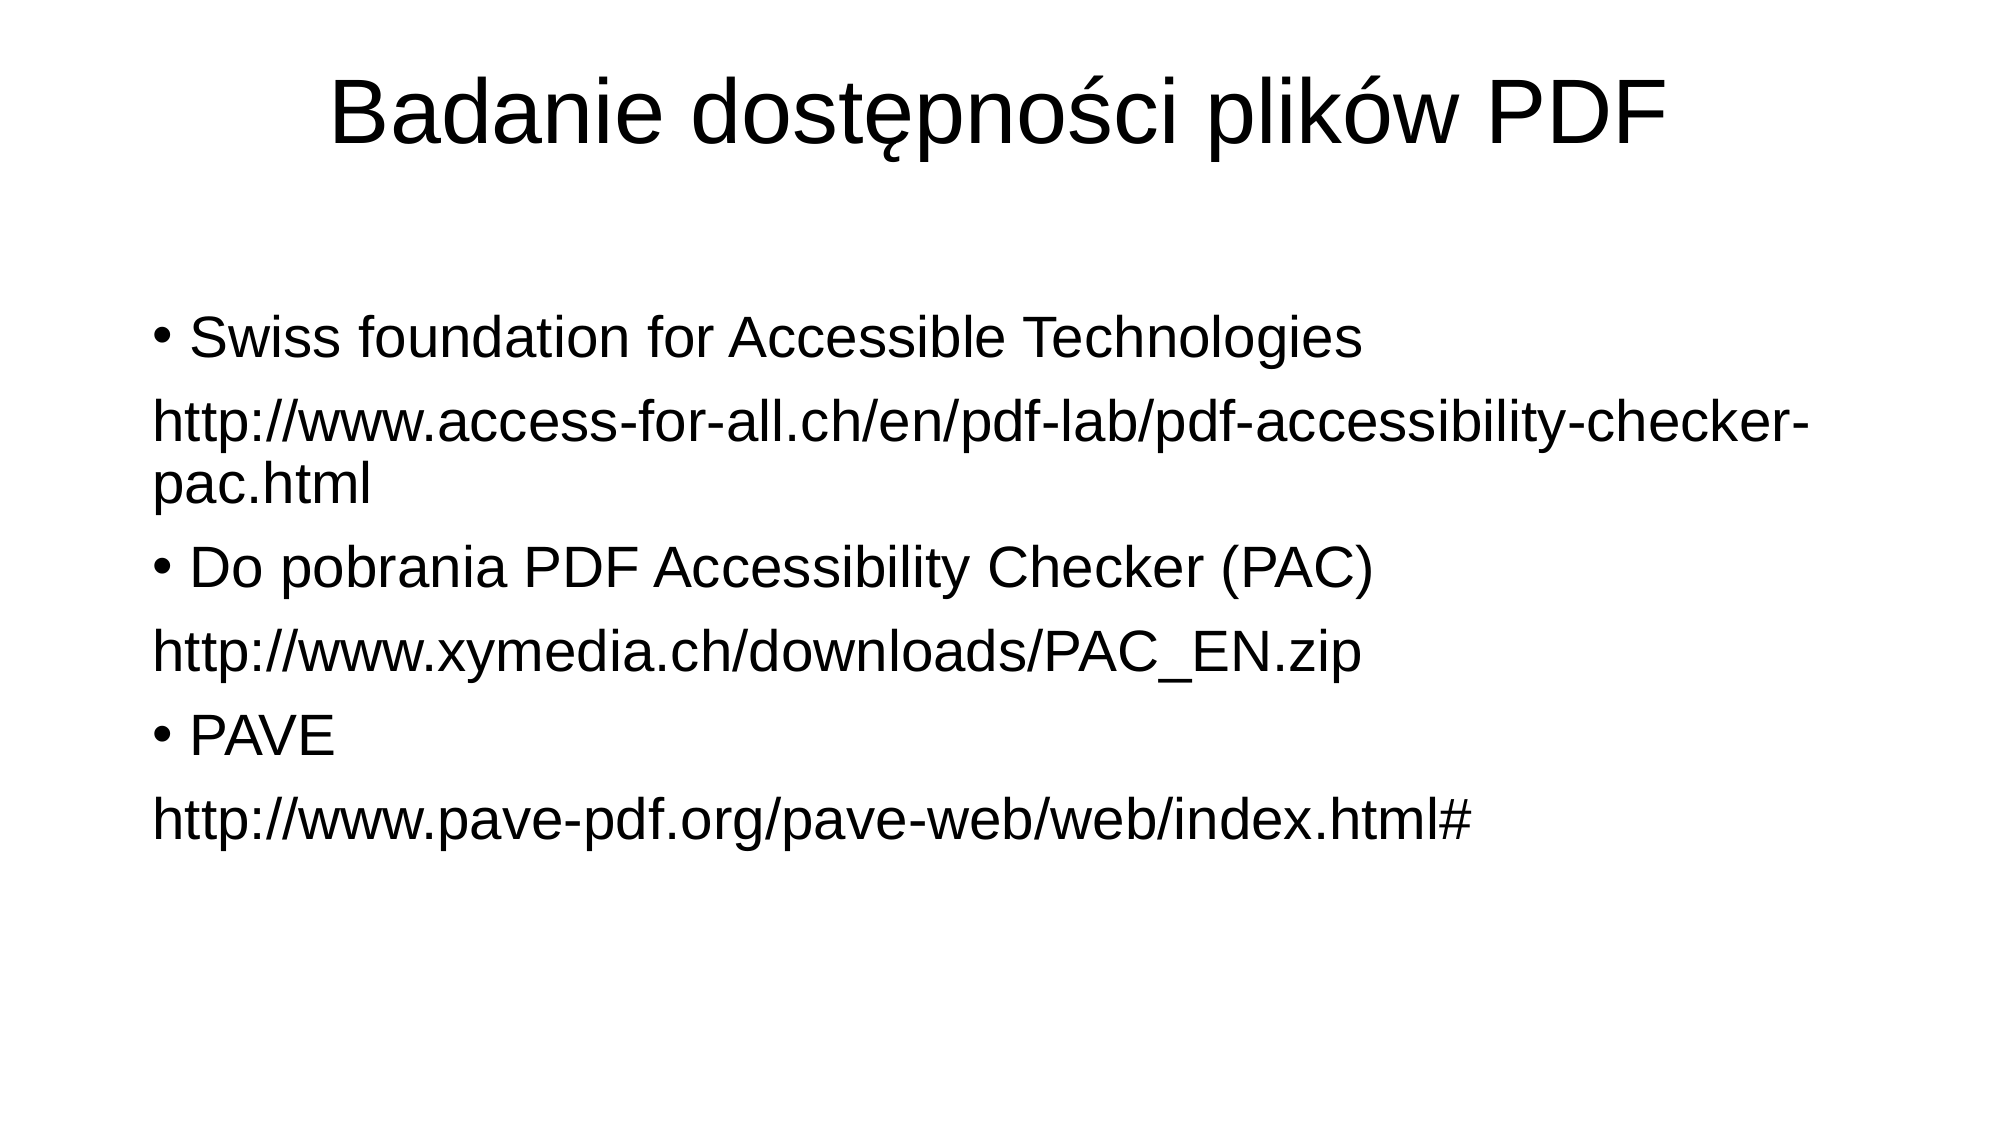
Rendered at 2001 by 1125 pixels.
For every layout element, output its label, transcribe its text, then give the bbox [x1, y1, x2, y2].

title Badanie dostępności plików PDF [137, 59, 1863, 278]
list Swiss foundation for Accessible Technologies http://www.access-for-all.ch/en/pdf-lab/pdf-accessibility-checker-pac.html Do pobrania PDF Accessibility Checker (PAC) http://www.xymedia.ch/downloads/PAC_EN.zip PAVE http://www.pave-pdf.org/pave-web/web/index.html# [137, 299, 1863, 1014]
